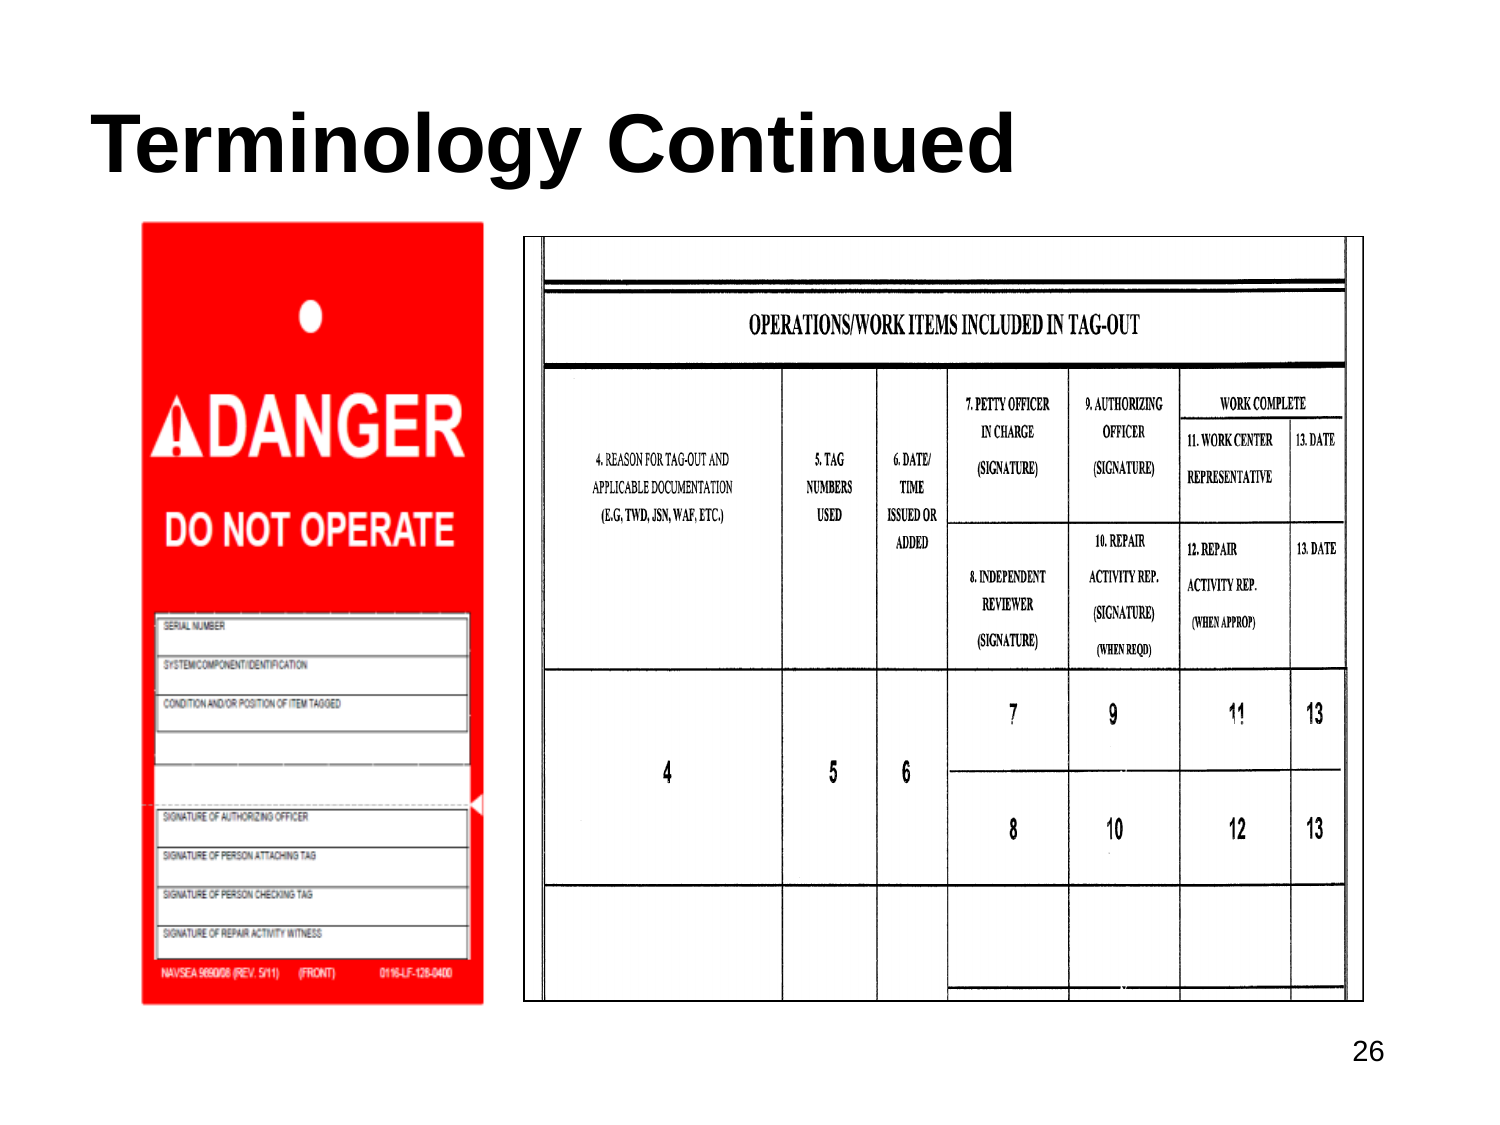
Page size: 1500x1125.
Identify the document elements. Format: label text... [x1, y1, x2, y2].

slide_number 26 [1074, 1024, 1401, 1103]
title Terminology Continued [75, 45, 1425, 233]
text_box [524, 237, 1363, 1001]
picture [112, 206, 501, 1026]
